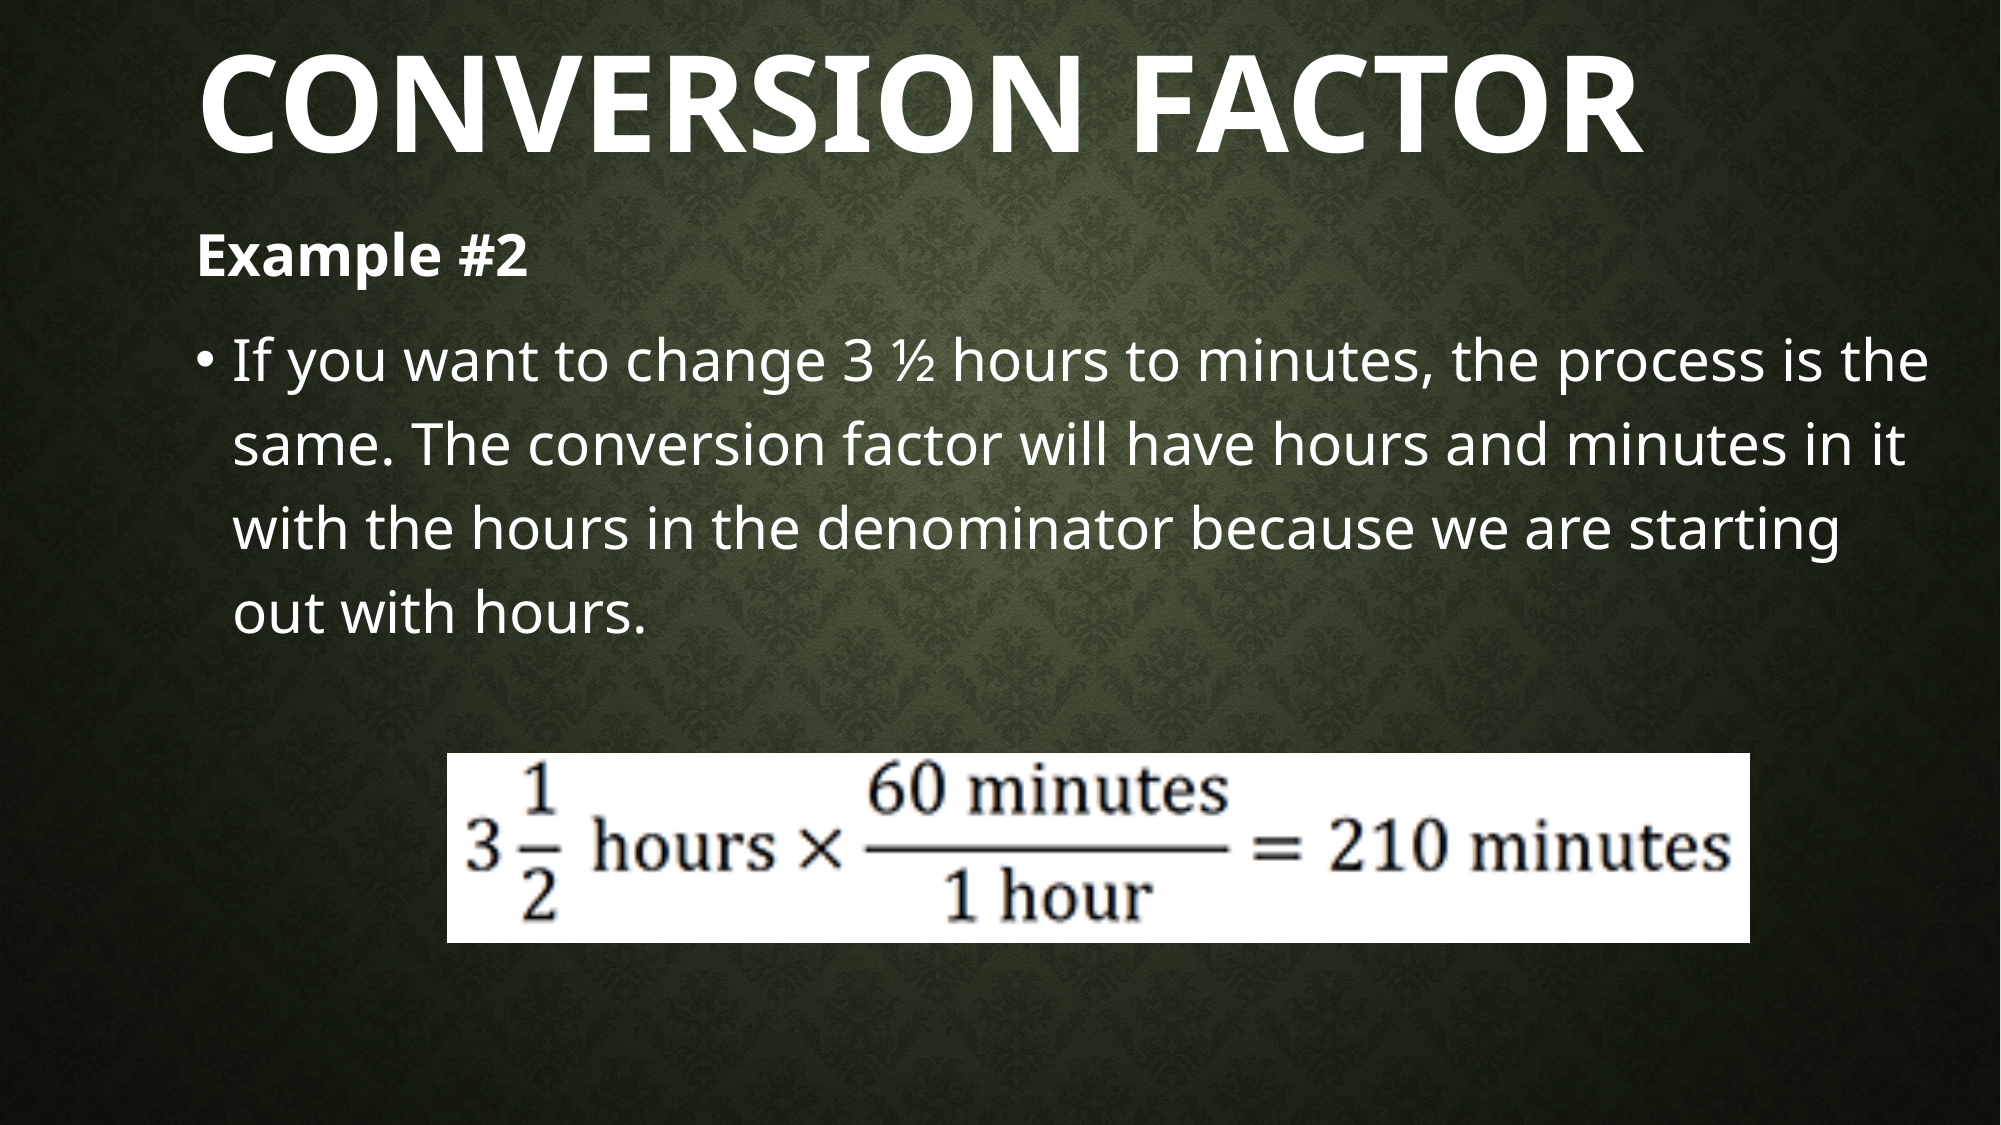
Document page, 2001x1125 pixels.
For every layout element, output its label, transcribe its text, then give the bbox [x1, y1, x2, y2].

title Conversion factor [180, 20, 1685, 197]
list Example #2 If you want to change 3 ½ hours to minutes, the process is the same. The conversion factor will have hours and minutes in it with the hours in the denominator because we are starting out with hours. [180, 197, 1946, 1059]
picture [447, 752, 1750, 944]
